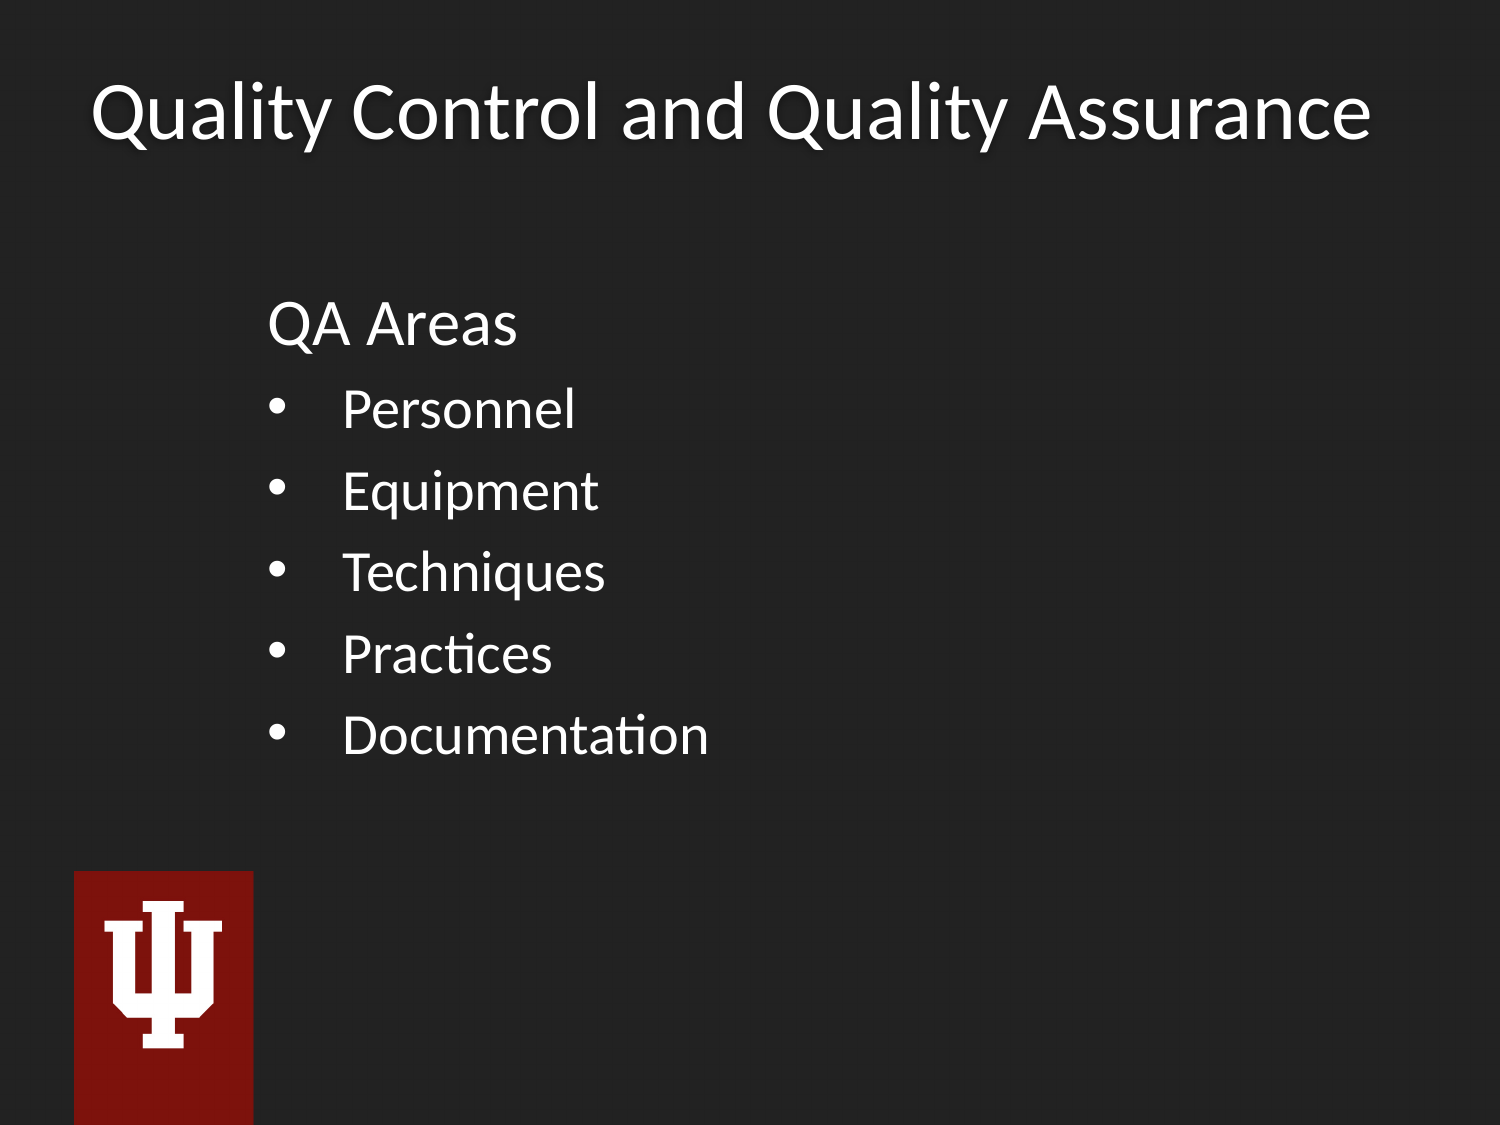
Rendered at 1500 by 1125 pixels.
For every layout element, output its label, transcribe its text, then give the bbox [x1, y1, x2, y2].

picture [0, 0, 1500, 1125]
list QA Areas Personnel Equipment Techniques Practices Documentation [252, 270, 1401, 973]
title Quality Control and Quality Assurance [75, 16, 1425, 196]
